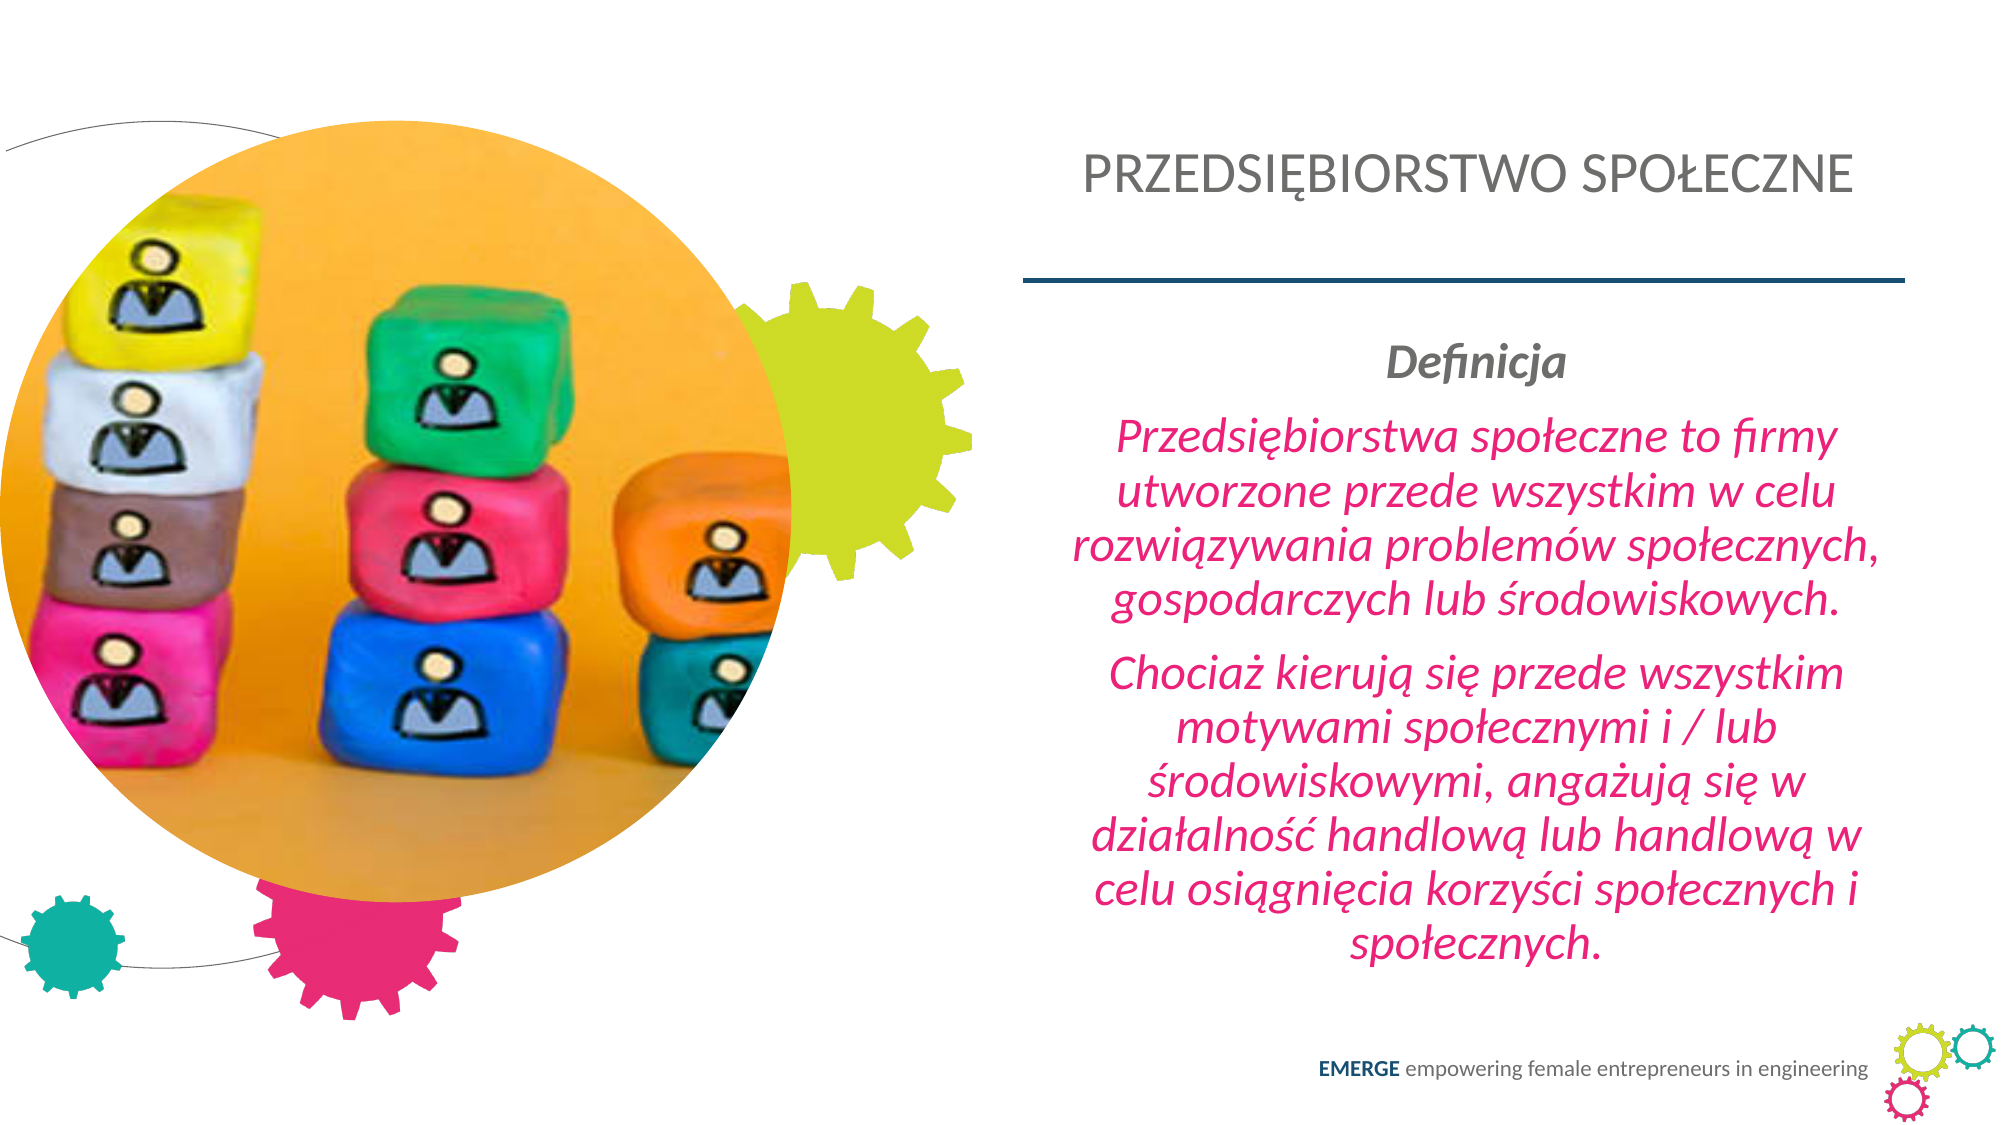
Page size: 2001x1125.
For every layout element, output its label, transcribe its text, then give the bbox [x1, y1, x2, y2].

list PRZEDSIĘBIORSTWO SPOŁECZNE [1036, 134, 1903, 249]
picture [0, 0, 1005, 1028]
picture [1865, 995, 2001, 1125]
text_box Definicja Przedsiębiorstwa społeczne to firmy utworzone przede wszystkim w celu rozwiązywania problemów społecznych, gospodarczych lub środowiskowych. Chociaż kierują się przede wszystkim motywami społecznymi i / lub środowiskowymi, angażują się w działalność handlową lub handlową w celu osiągnięcia korzyści społecznych i społecznych. [1036, 327, 1918, 1083]
